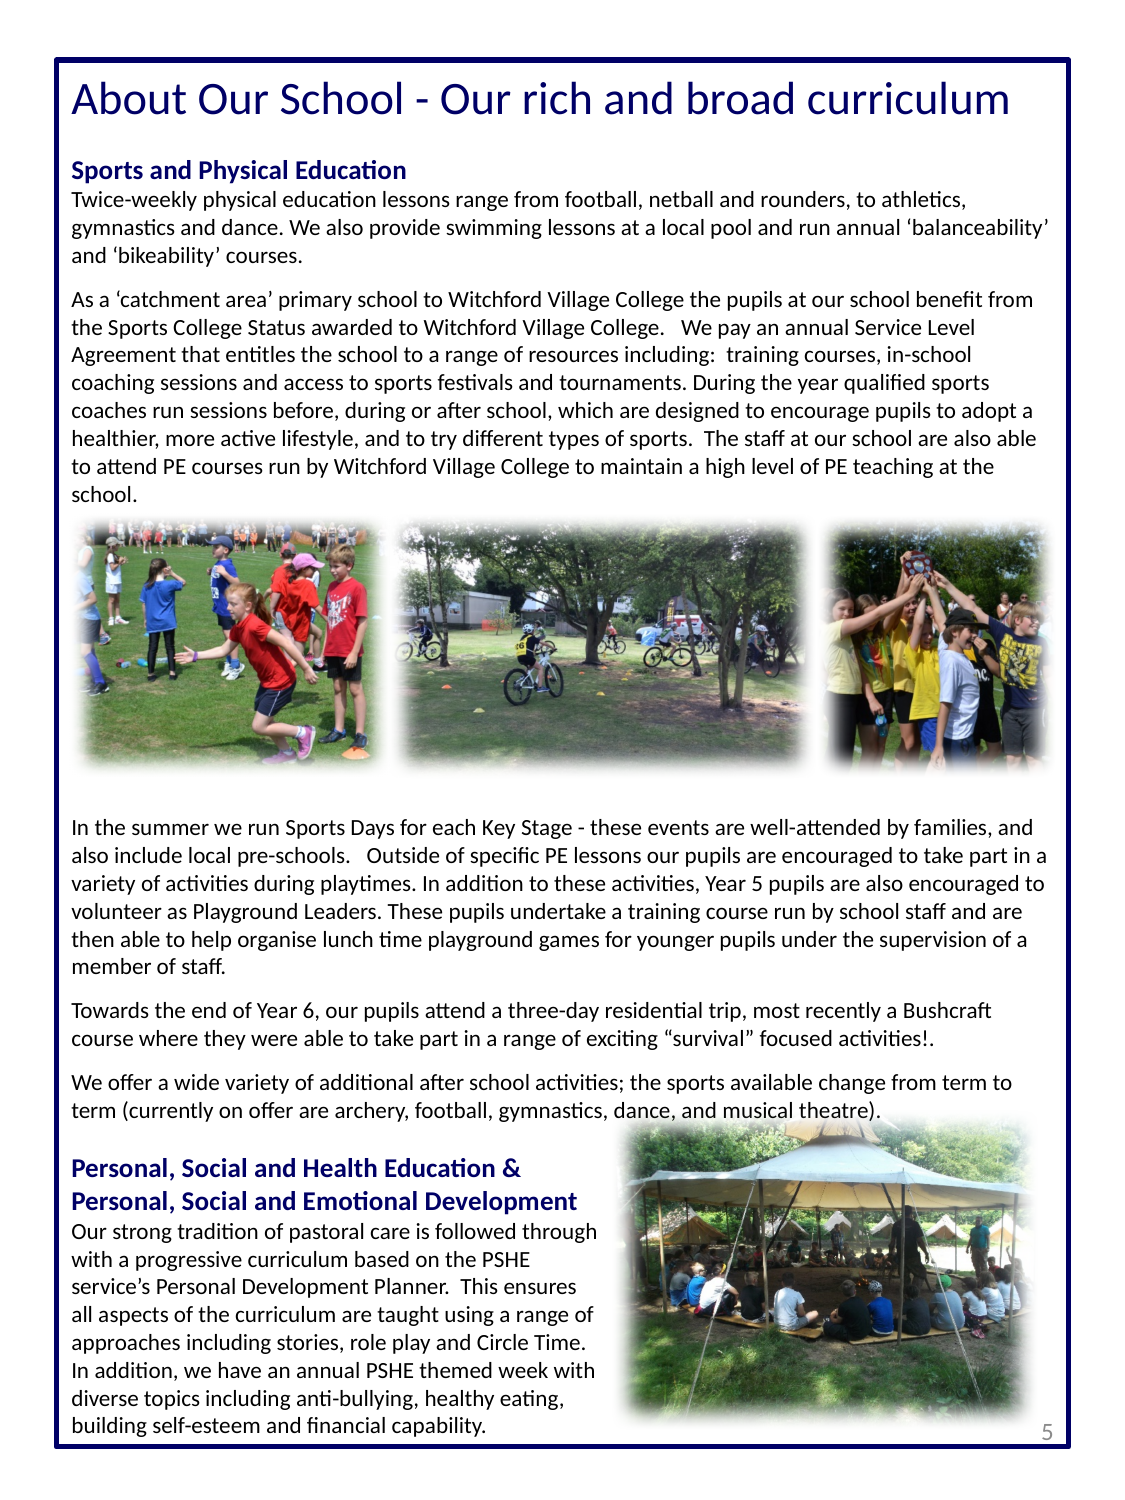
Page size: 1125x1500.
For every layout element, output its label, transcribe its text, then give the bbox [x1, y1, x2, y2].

title About Our School - Our rich and broad curriculum Sports and Physical Education Twice-weekly physical education lessons range from football, netball and rounders, to athletics, gymnastics and dance. We also provide swimming lessons at a local pool and run annual ‘balanceability’ and ‘bikeability’ courses. As a ‘catchment area’ primary school to Witchford Village College the pupils at our school benefit from the Sports College Status awarded to Witchford Village College. We pay an annual Service Level Agreement that entitles the school to a range of resources including: training courses, in-school coaching sessions and access to sports festivals and tournaments. During the year qualified sports coaches run sessions before, during or after school, which are designed to encourage pupils to adopt a healthier, more active lifestyle, and to try different types of sports. The staff at our school are also able to attend PE courses run by Witchford Village College to maintain a high level of PE teaching at the school. In the summer we run Sports Days for each Key Stage - these events are well-attended by families, and also include local pre-schools. Outside of specific PE lessons our pupils are encouraged to take part in a variety of activities during playtimes. In addition to these activities, Year 5 pupils are also encouraged to volunteer as Playground Leaders. These pupils undertake a training course run by school staff and are then able to help organise lunch time playground games for younger pupils under the supervision of a member of staff. Towards the end of Year 6, our pupils attend a three-day residential trip, most recently a Bushcraft course where they were able to take part in a range of exciting “survival” focused activities!. We offer a wide variety of additional after school activities; the sports available change from term to term (currently on offer are archery, football, gymnastics, dance, and musical theatre). Personal, Social and Health Education & Personal, Social and Emotional Development Our strong tradition of pastoral care is followed through with a progressive curriculum based on the PSHE service’s Personal Development Planner. This ensures all aspects of the curriculum are taught using a range of approaches including stories, role play and Circle Time. In addition, we have an annual PSHE themed week with diverse topics including anti-bullying, healthy eating, building self-esteem and financial capability. [56, 60, 1069, 1447]
slide_number 5 [806, 1390, 1069, 1471]
picture [69, 513, 1057, 779]
picture [611, 1109, 1040, 1431]
